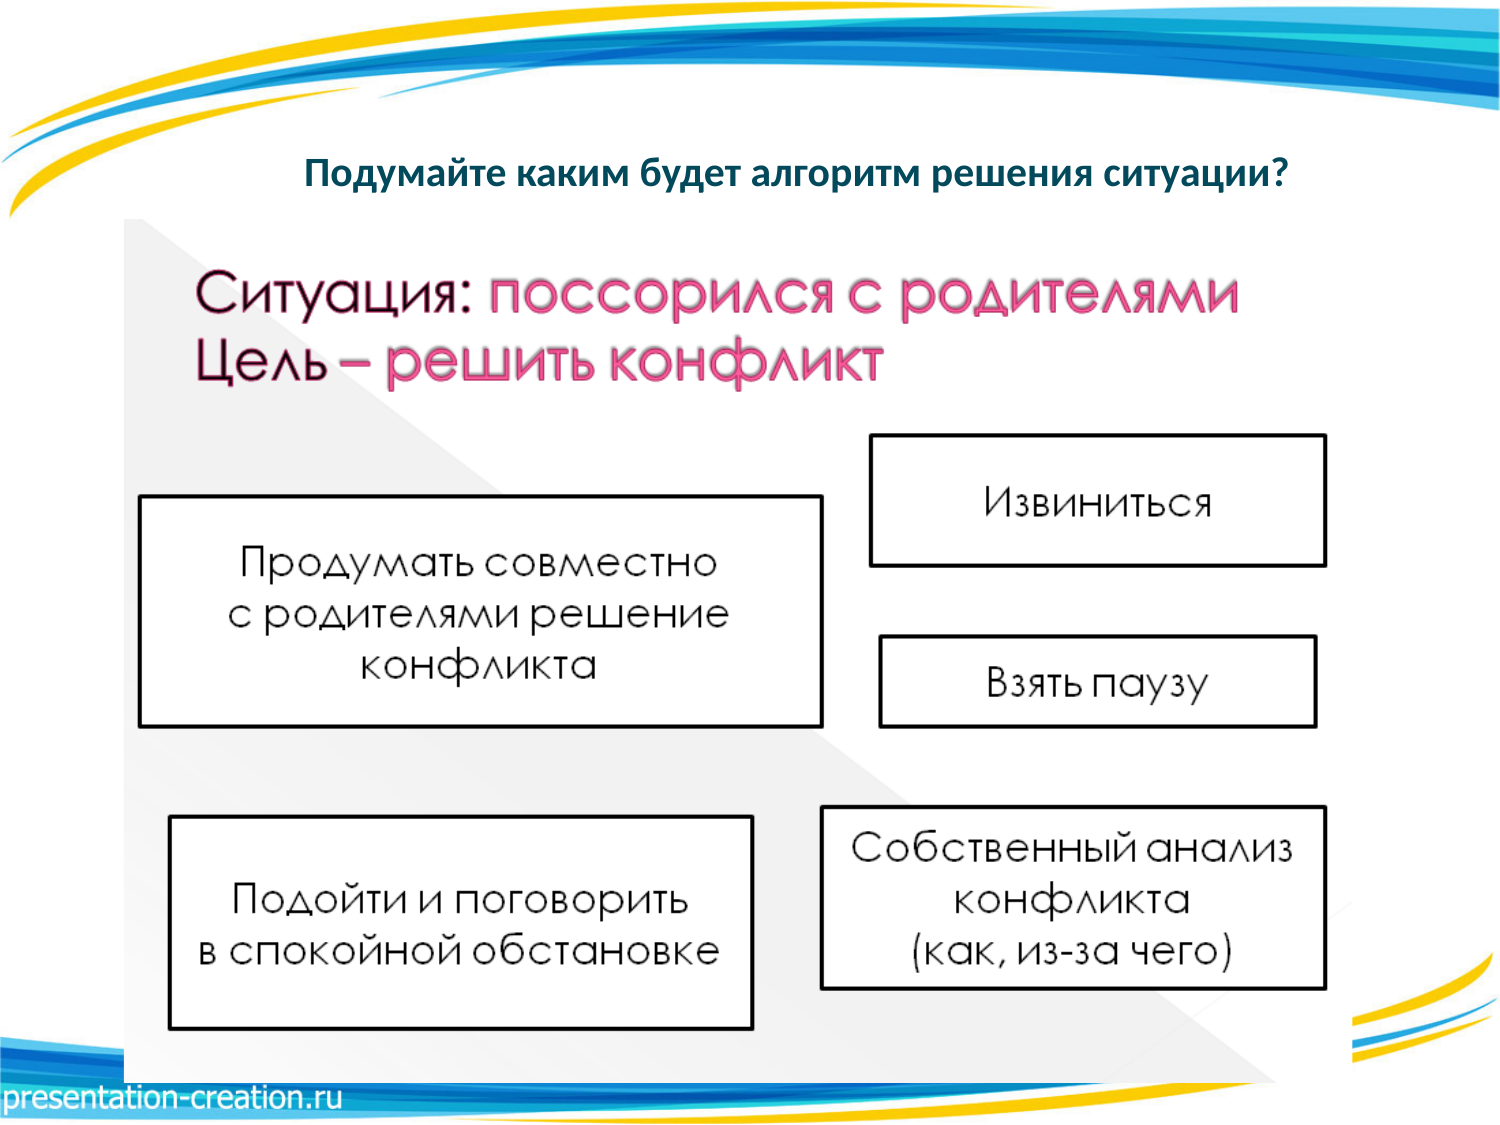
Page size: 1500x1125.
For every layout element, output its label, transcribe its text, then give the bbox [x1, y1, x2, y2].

text_box Подумайте каким будет алгоритм решения ситуации? [194, 137, 1400, 202]
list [123, 219, 1353, 1083]
picture [0, 0, 1500, 1125]
